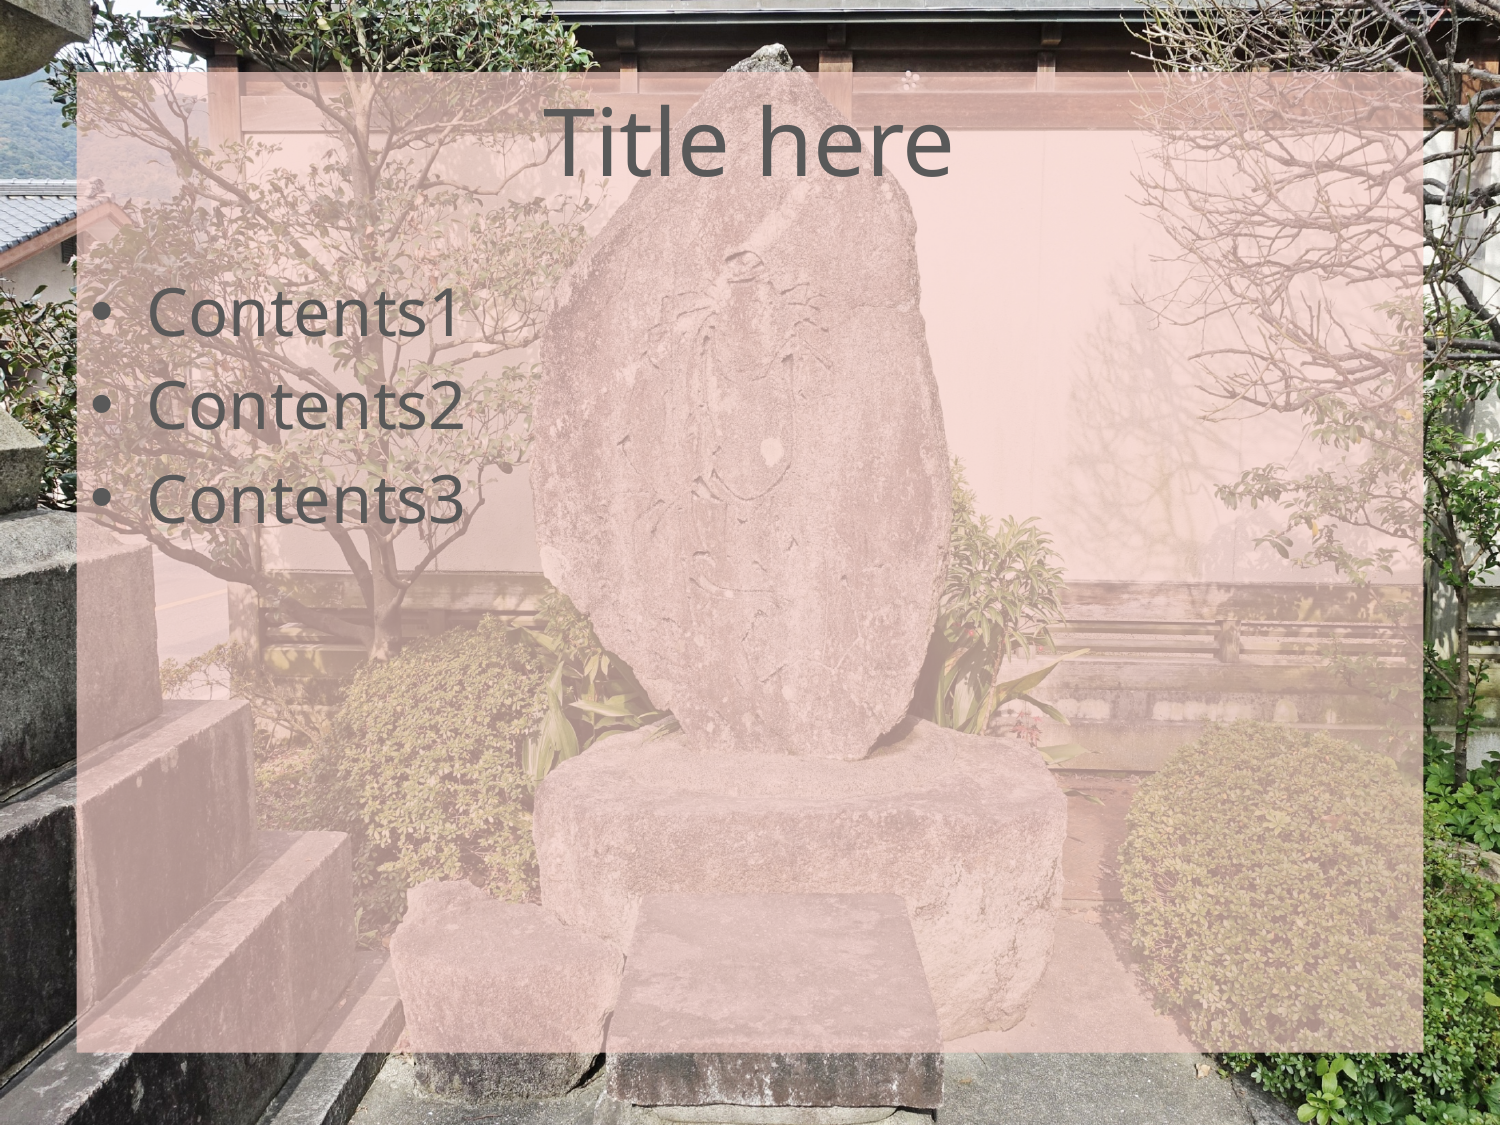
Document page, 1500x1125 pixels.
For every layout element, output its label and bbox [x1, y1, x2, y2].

text_box [0, 0, 1500, 1125]
